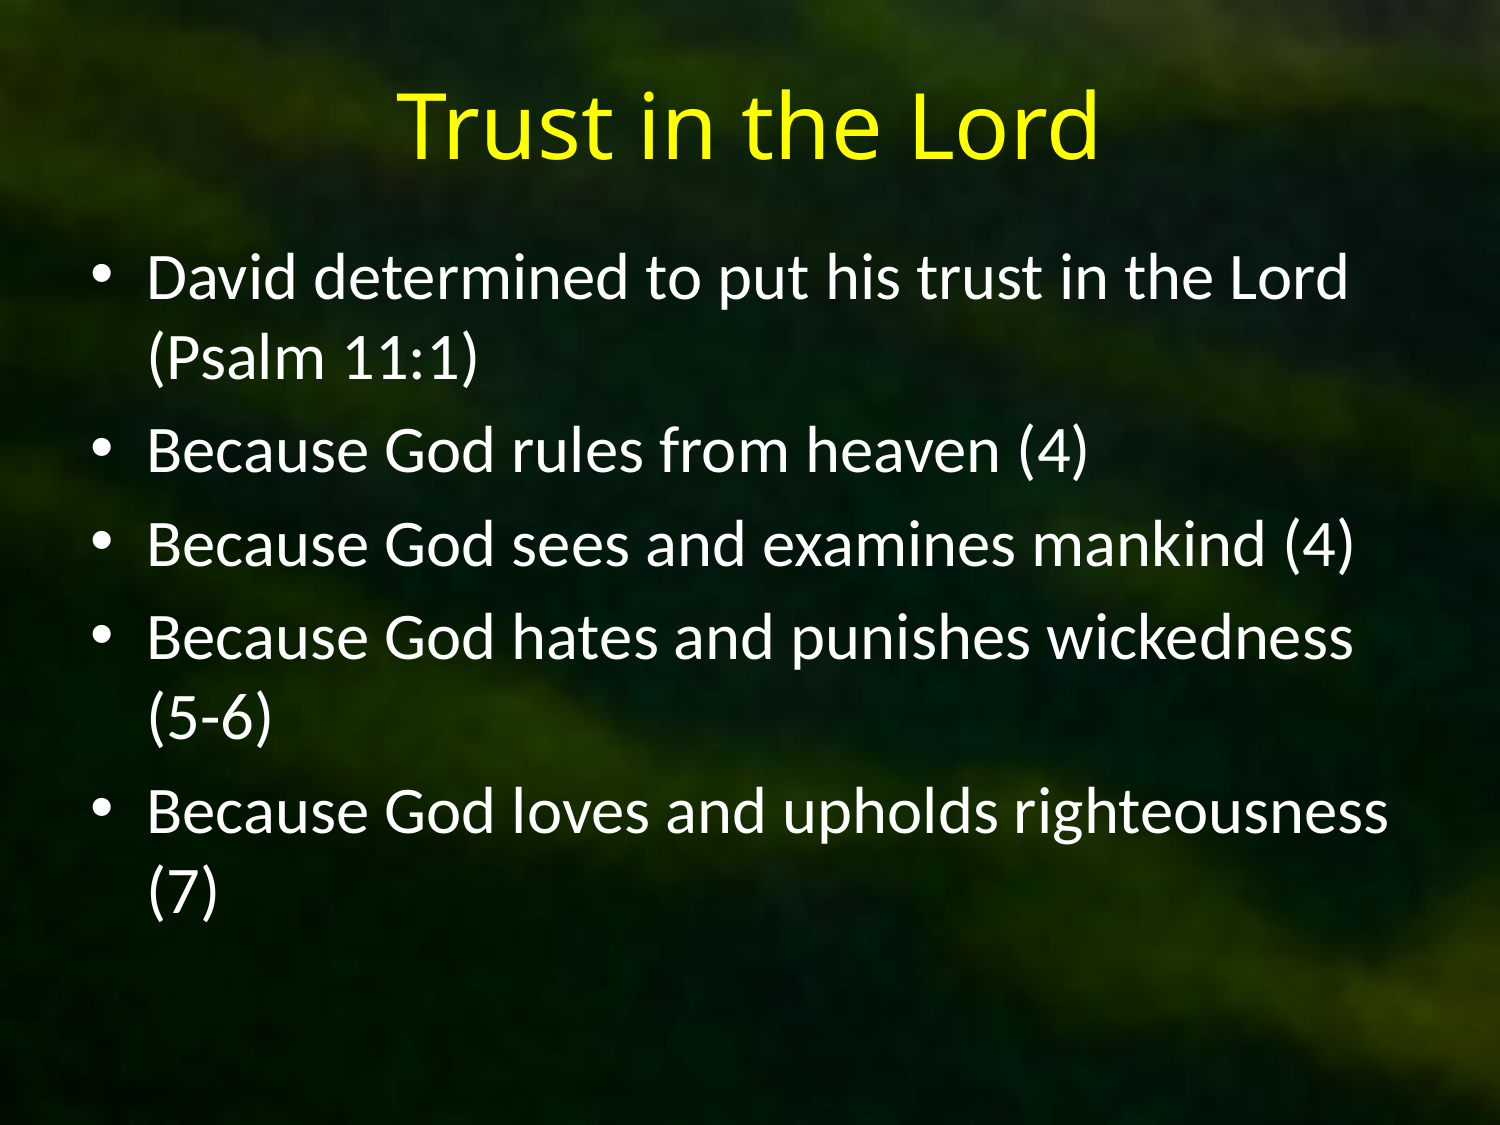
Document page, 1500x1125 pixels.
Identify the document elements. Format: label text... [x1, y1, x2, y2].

list David determined to put his trust in the Lord (Psalm 11:1) Because God rules from heaven (4) Because God sees and examines mankind (4) Because God hates and punishes wickedness (5-6) Because God loves and upholds righteousness (7) [75, 224, 1425, 1038]
picture [0, 0, 1500, 1125]
title Trust in the Lord [75, 45, 1425, 200]
